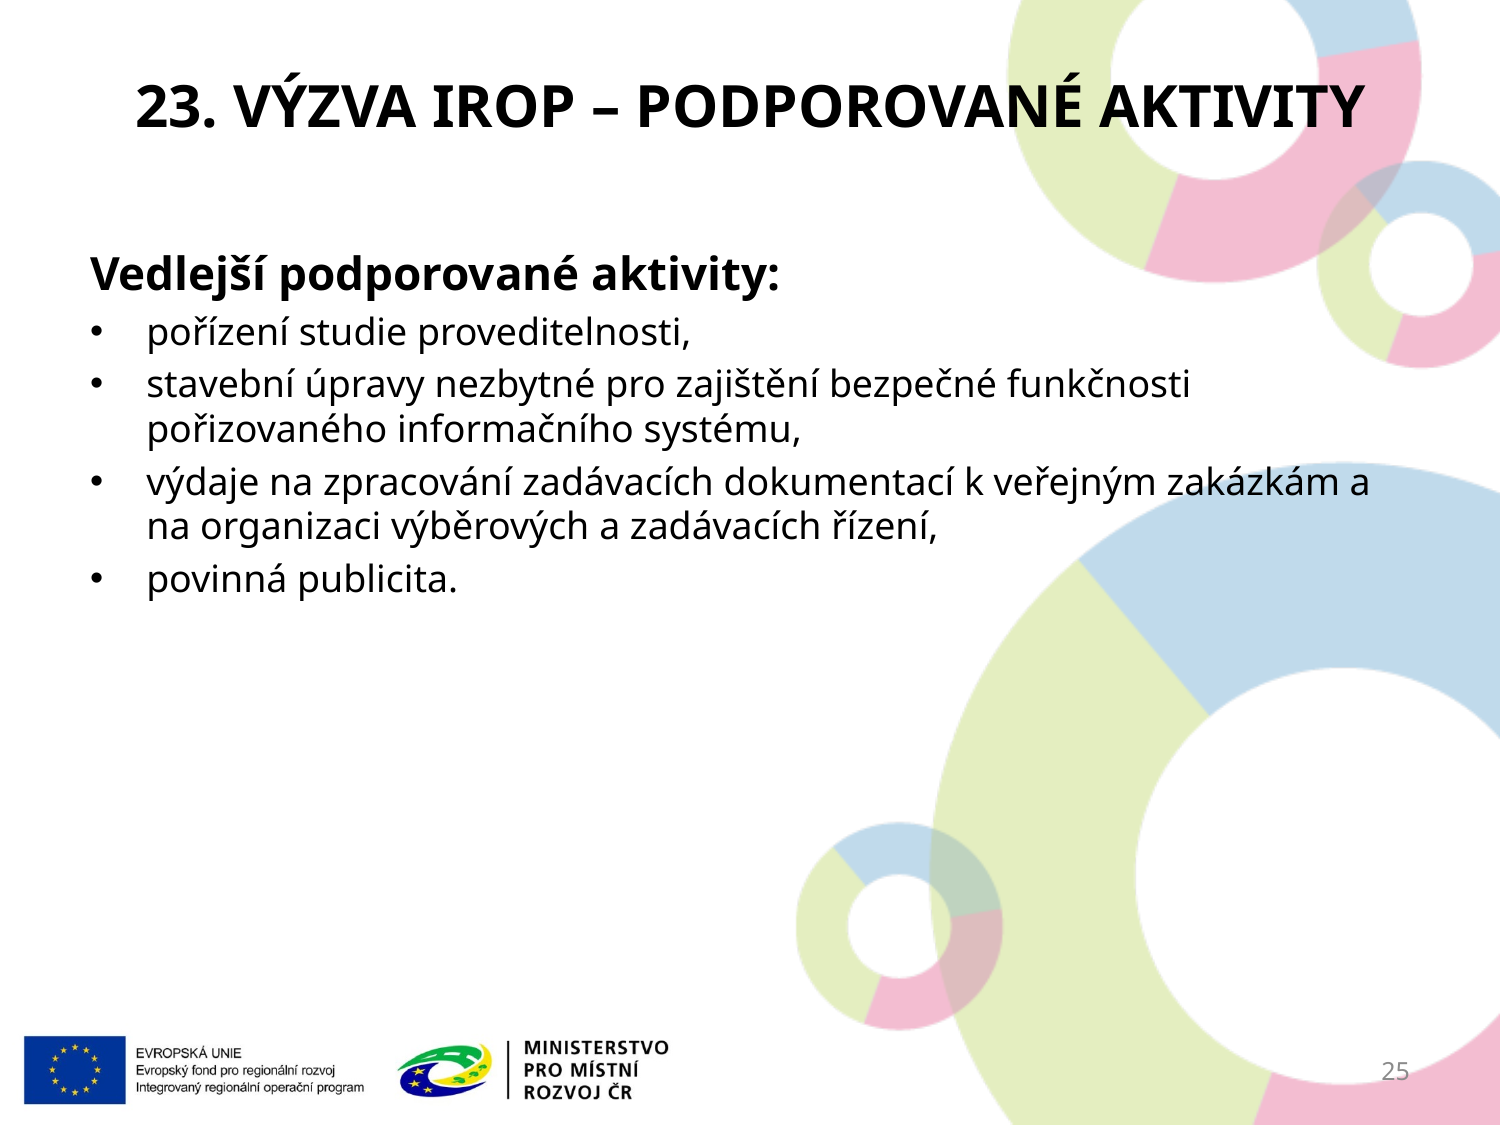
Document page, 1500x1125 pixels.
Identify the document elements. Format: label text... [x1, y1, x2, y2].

slide_number 25 [1074, 1042, 1425, 1103]
picture [0, 1012, 691, 1125]
text_box [74, 45, 1425, 233]
title 23. výzva IROP – podporované aktivity [1, 9, 1500, 200]
list Vedlejší podporované aktivity: pořízení studie proveditelnosti, stavební úpravy nezbytné pro zajištění bezpečné funkčnosti pořizovaného informačního systému, výdaje na zpracování zadávacích dokumentací k veřejným zakázkám a na organizaci výběrových a zadávacích řízení, povinná publicita. [75, 233, 1425, 1002]
